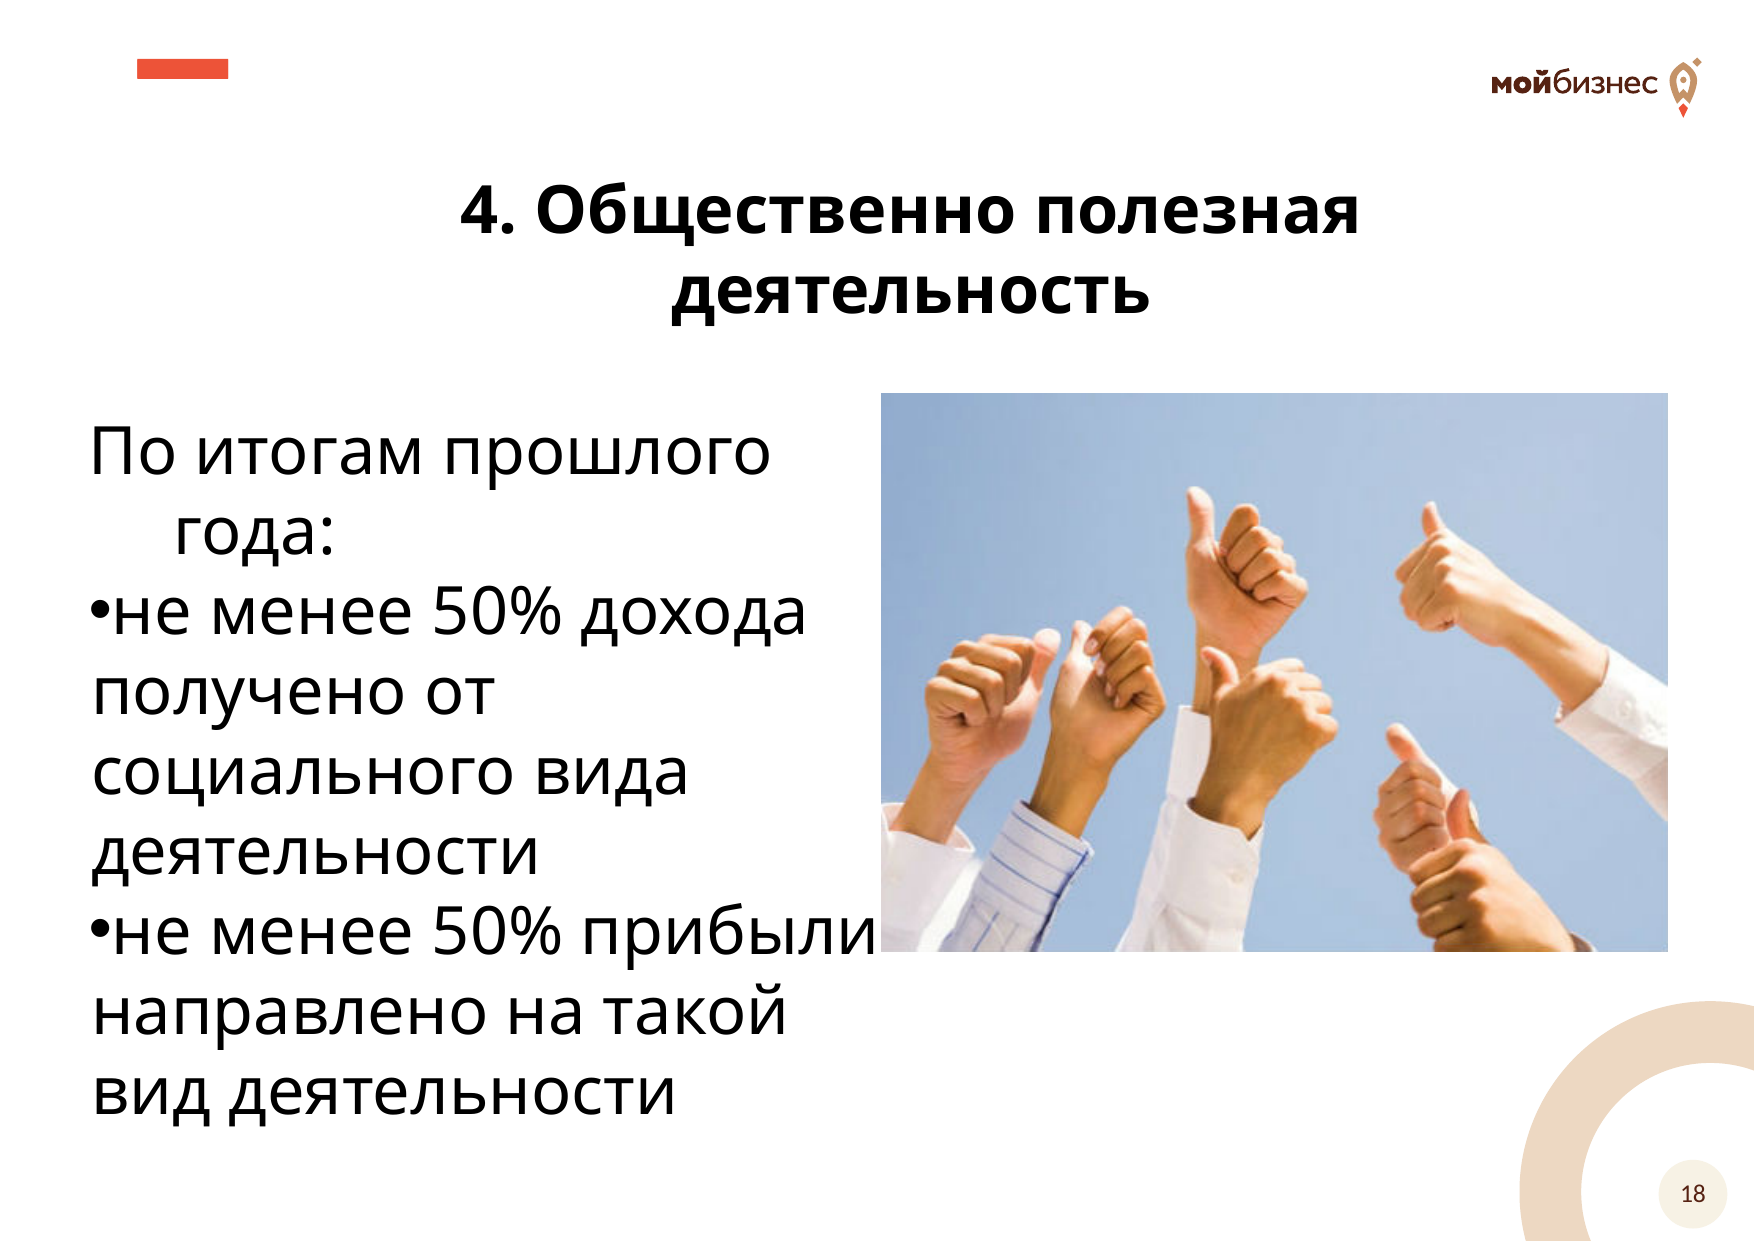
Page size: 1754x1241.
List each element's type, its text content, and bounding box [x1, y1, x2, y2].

text_box [136, 58, 229, 80]
picture [881, 393, 1668, 952]
picture [1519, 1000, 1754, 1241]
text_box По итогам прошлого года: не менее 50% дохода получено от социального вида деятельности не менее 50% прибыли направлено на такой вид деятельности [73, 400, 927, 1135]
text_box 4. Общественно полезная деятельность [214, 159, 1609, 335]
